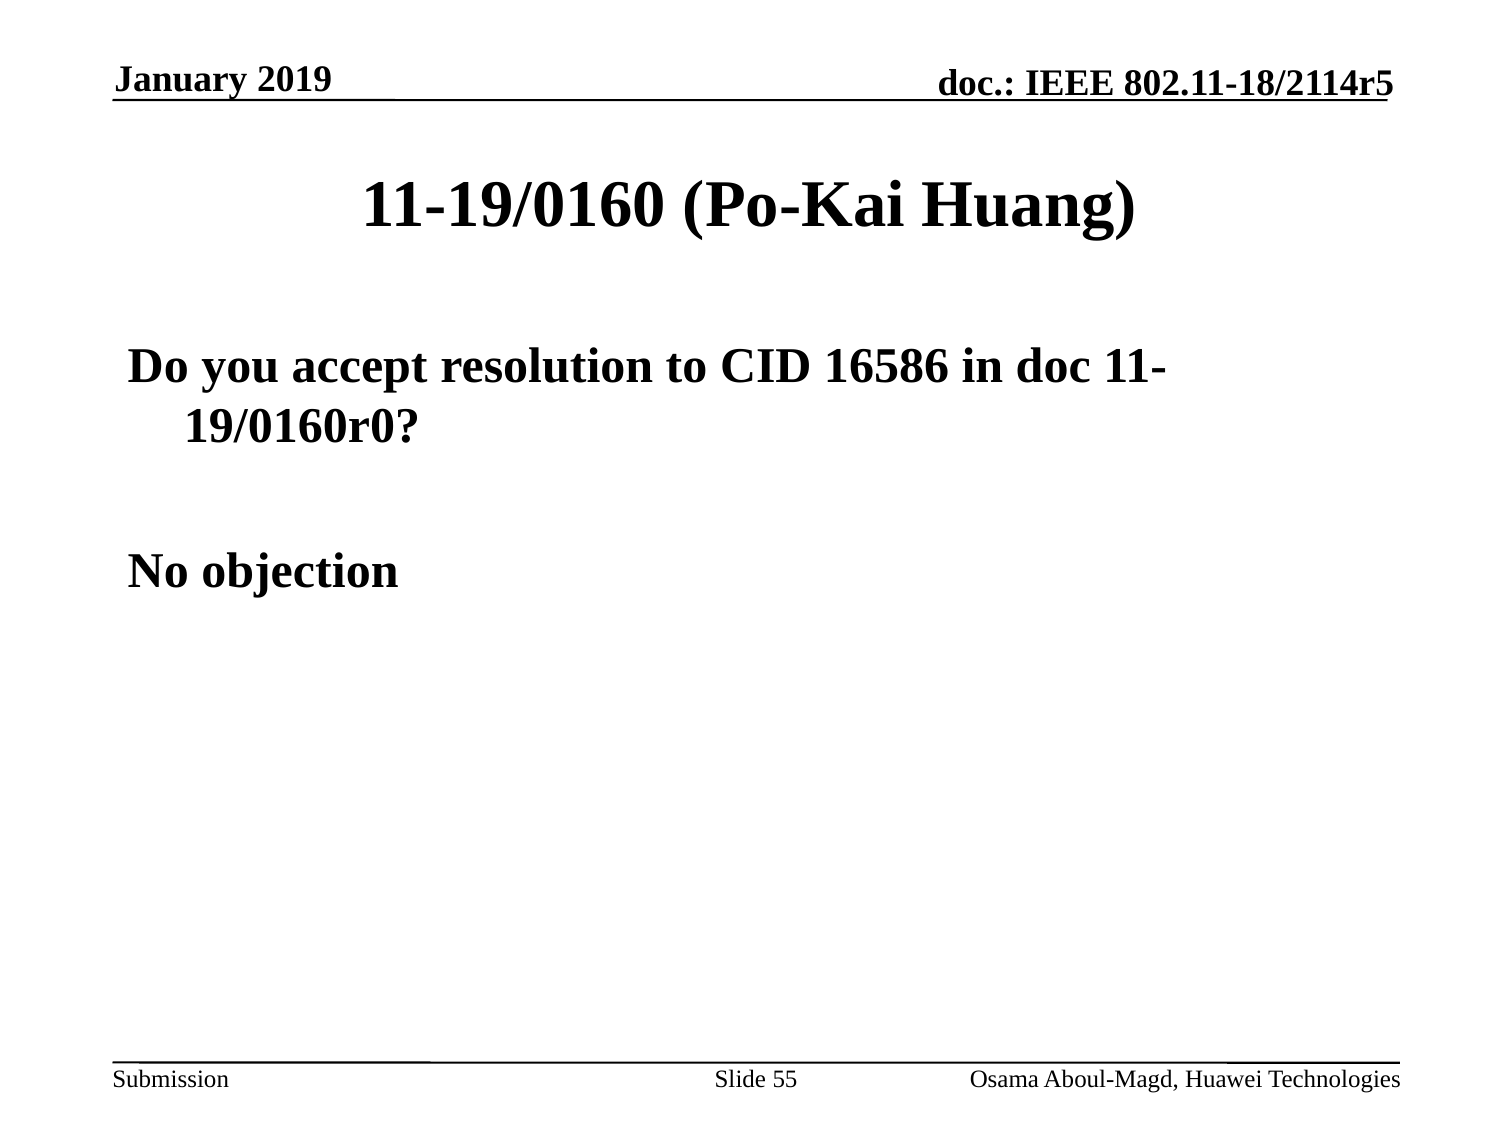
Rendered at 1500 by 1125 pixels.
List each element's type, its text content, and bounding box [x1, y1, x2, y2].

title 11-19/0160 (Po-Kai Huang) [112, 112, 1388, 288]
slide_number Slide 55 [712, 1061, 800, 1123]
footer Osama Aboul-Magd, Huawei Technologies [878, 1061, 1402, 1093]
list Do you accept resolution to CID 16586 in doc 11-19/0160r0? No objection [112, 324, 1388, 1000]
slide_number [114, 54, 423, 100]
